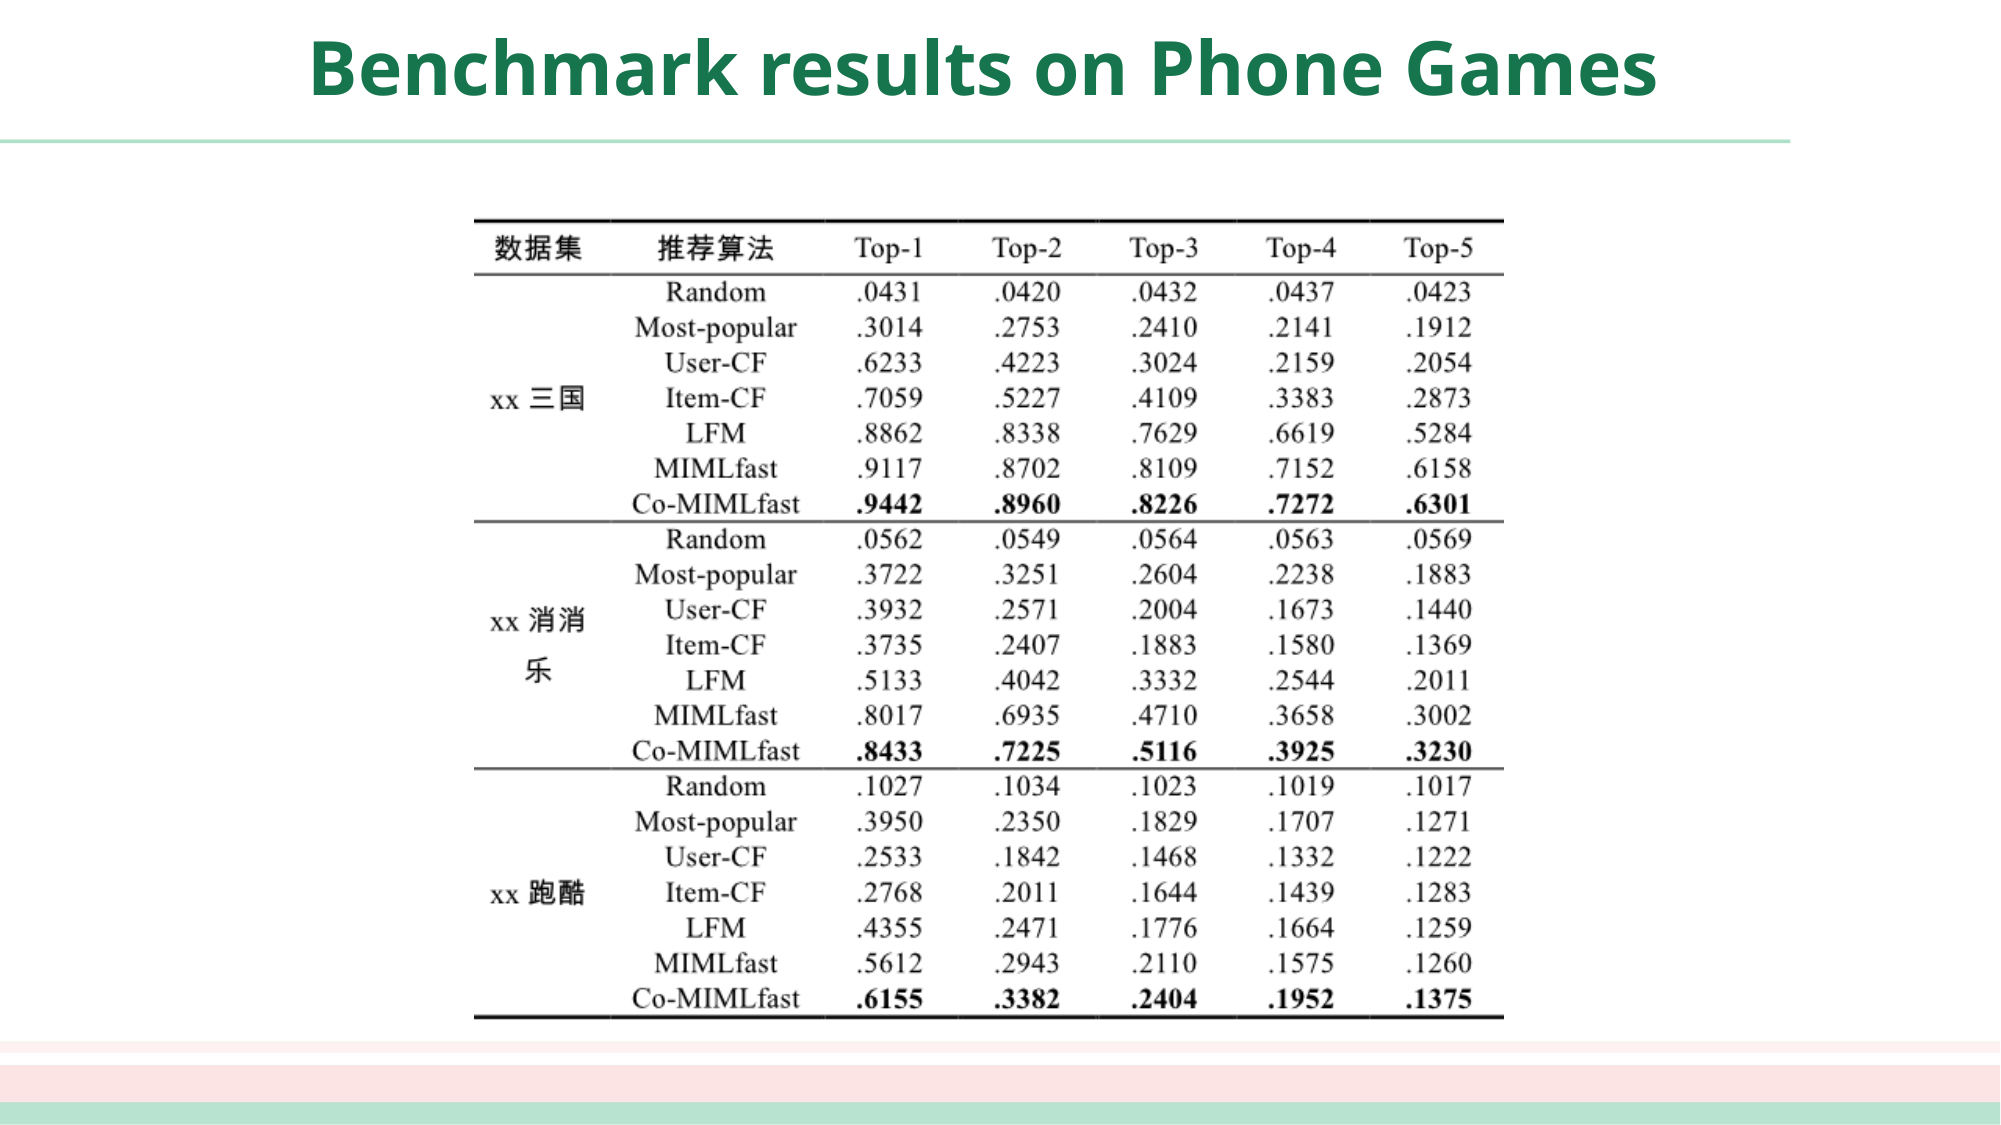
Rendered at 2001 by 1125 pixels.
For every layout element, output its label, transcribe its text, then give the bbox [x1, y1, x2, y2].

picture [0, 0, 2001, 1125]
title Benchmark results on Phone Games [292, 7, 1731, 135]
